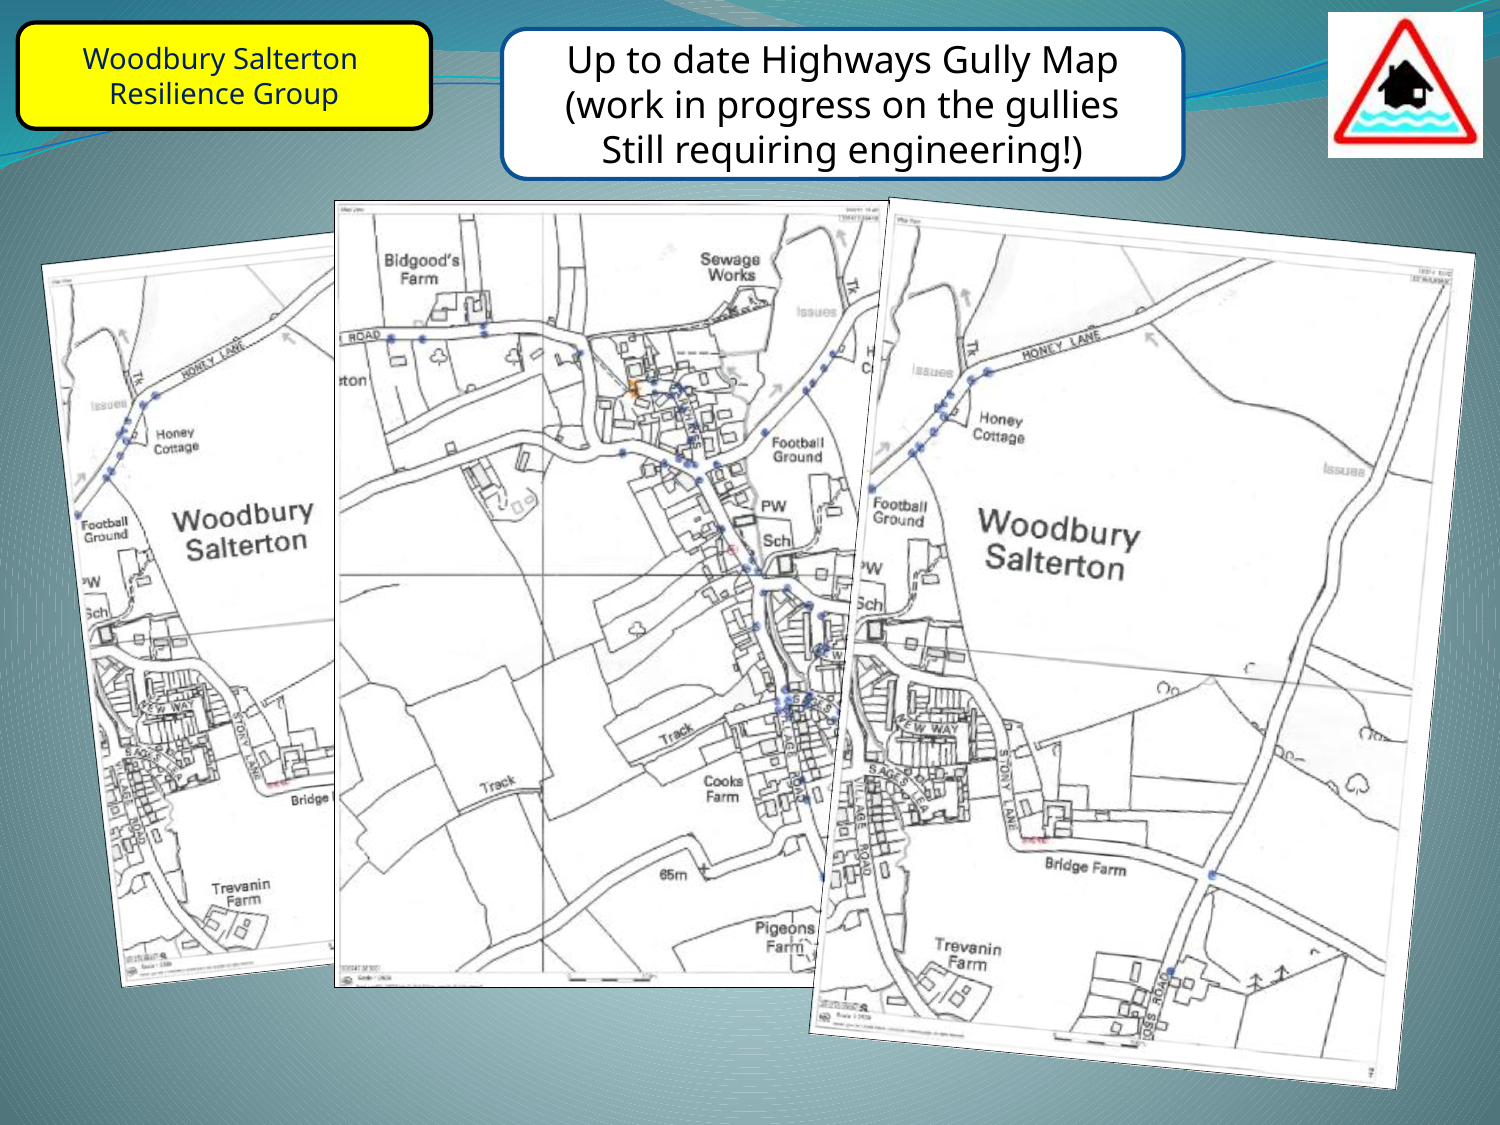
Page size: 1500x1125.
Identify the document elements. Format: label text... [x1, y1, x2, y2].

picture [109, 863, 334, 986]
picture [811, 949, 1408, 1089]
picture [335, 881, 816, 987]
text_box Up to date Highways Gully Map (work in progress on the gullies Still requiring engineering!) [499, 26, 1186, 181]
picture [1328, 12, 1483, 158]
picture [0, 199, 1500, 938]
